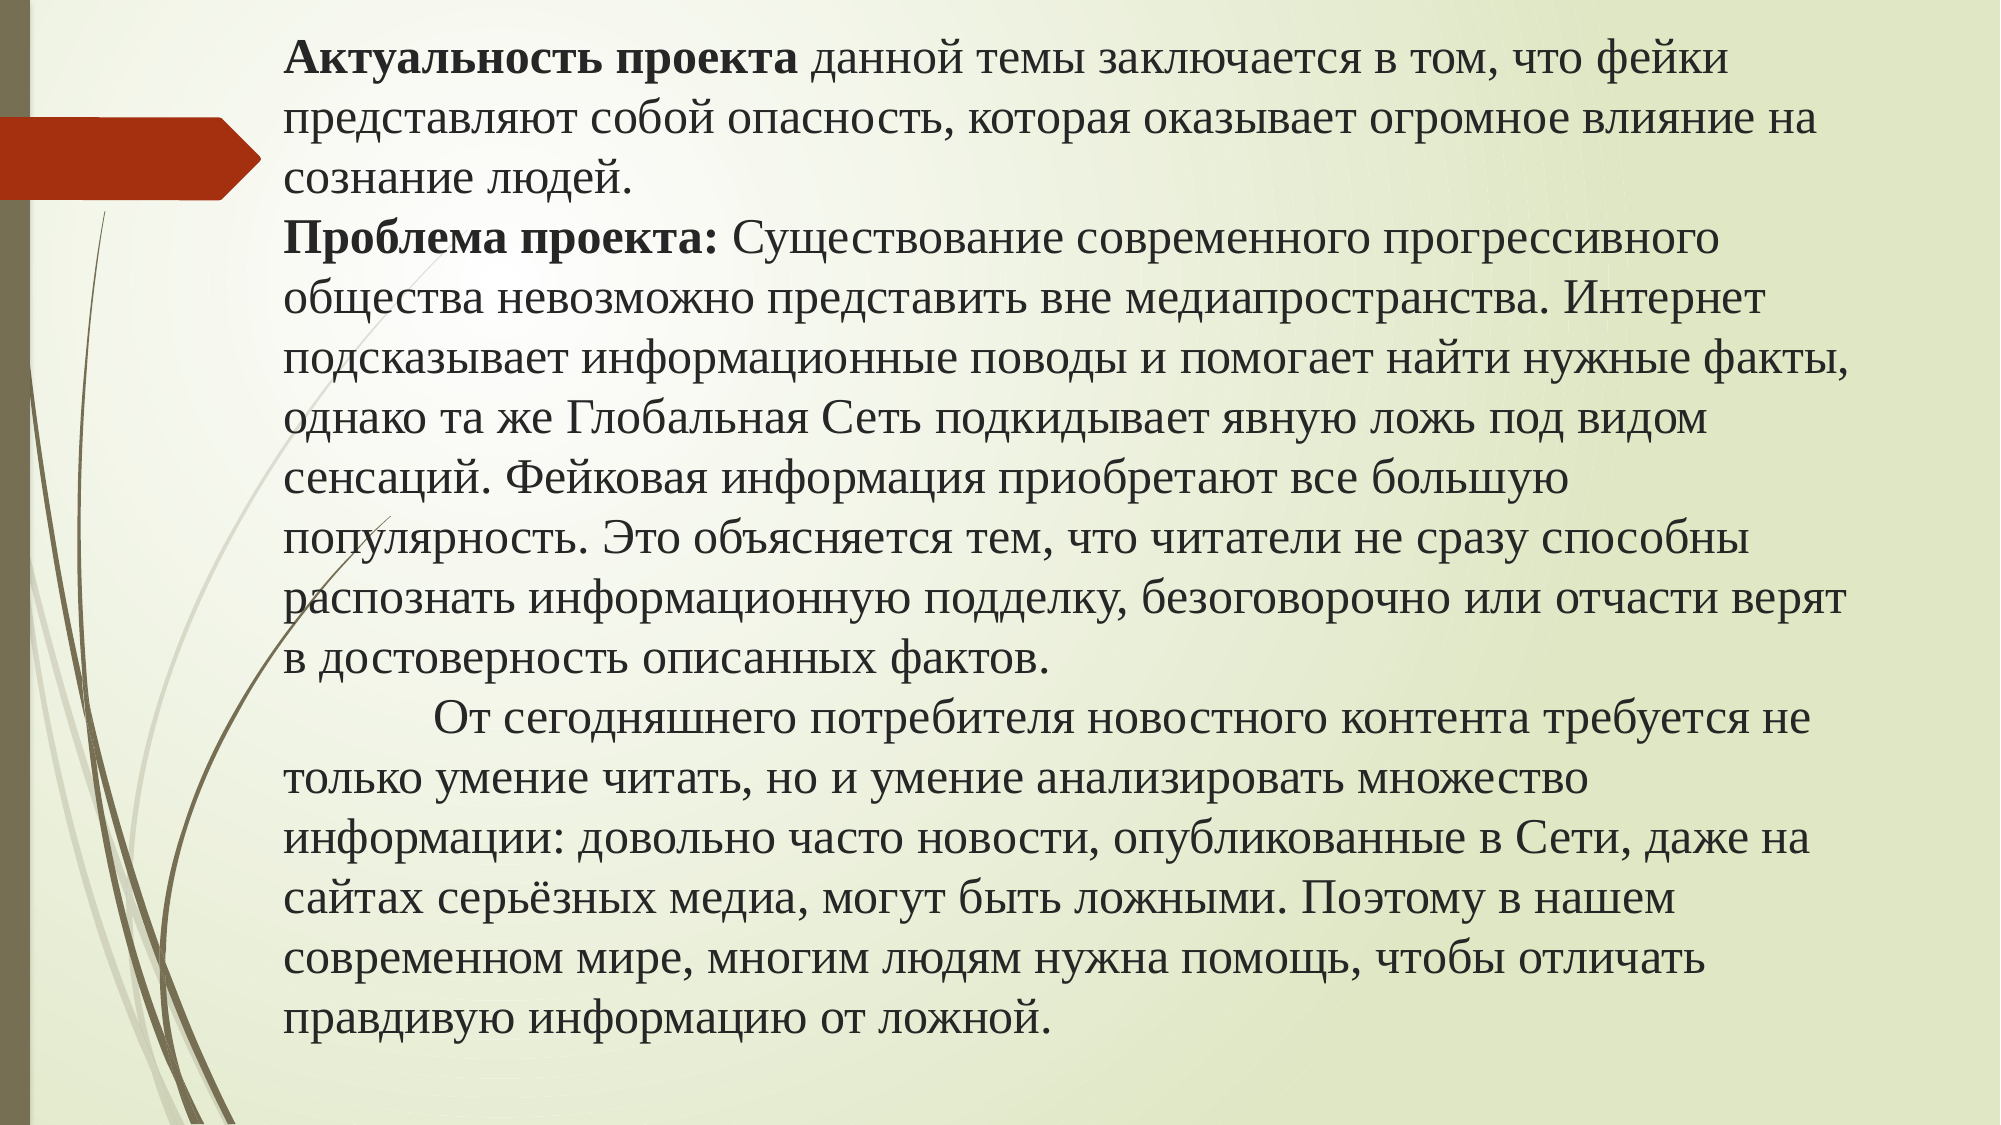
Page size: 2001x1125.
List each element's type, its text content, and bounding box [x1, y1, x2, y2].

title Актуальность проекта данной темы заключается в том, что фейки представляют собой опасность, которая оказывает огромное влияние на сознание людей. Проблема проекта: Существование современного прогрессивного общества невозможно представить вне медиапространства. Интернет подсказывает информационные поводы и помогает найти нужные факты, однако та же Глобальная Сеть подкидывает явную ложь под видом сенсаций. Фейковая информация приобретают все большую популярность. Это объясняется тем, что читатели не сразу способны распознать информационную подделку, безоговорочно или отчасти верят в достоверность описанных фактов. От сегодняшнего потребителя новостного контента требуется не только умение читать, но и умение анализировать множество информации: довольно часто новости, опубликованные в Сети, даже на сайтах серьёзных медиа, могут быть ложными. Поэтому в нашем современном мире, многим людям нужна помощь, чтобы отличать правдивую информацию от ложной. [268, 15, 1888, 1125]
